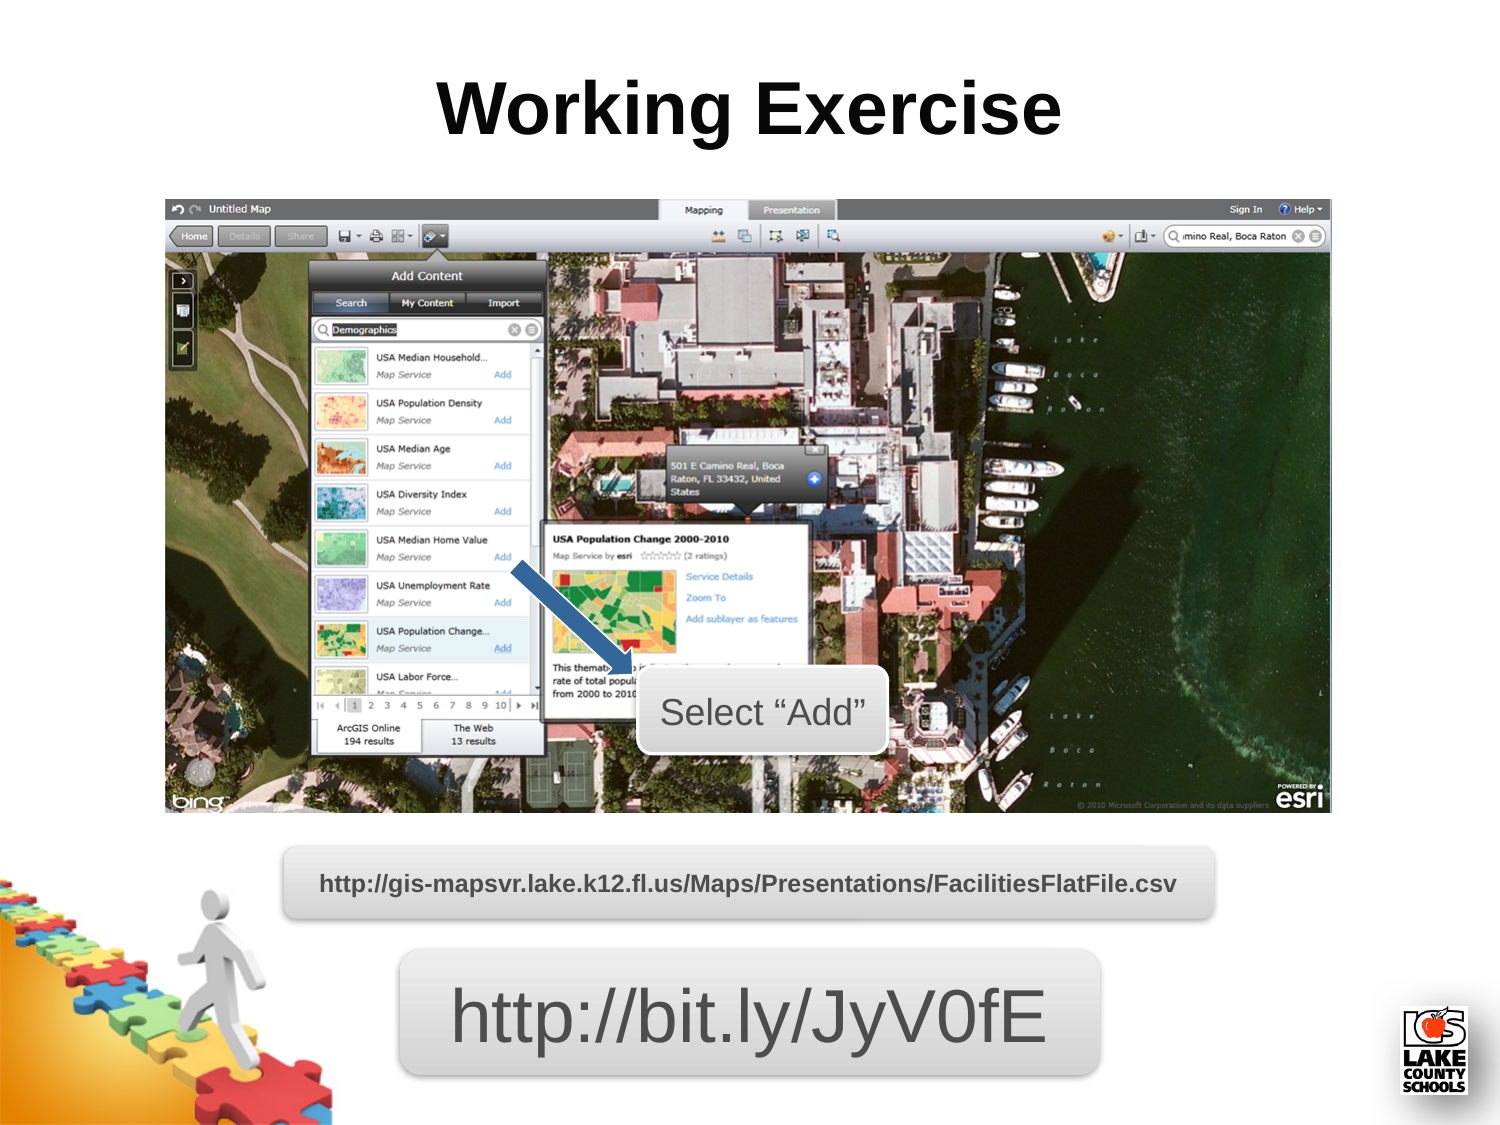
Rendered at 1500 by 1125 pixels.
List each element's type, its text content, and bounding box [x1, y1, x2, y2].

text_box http://bit.ly/JyV0fE [399, 949, 1101, 1076]
text_box Working Exercise [74, 12, 1425, 196]
picture [0, 0, 1500, 1125]
text_box http://gis-mapsvr.lake.k12.fl.us/Maps/Presentations/FacilitiesFlatFile.csv [283, 846, 1215, 920]
